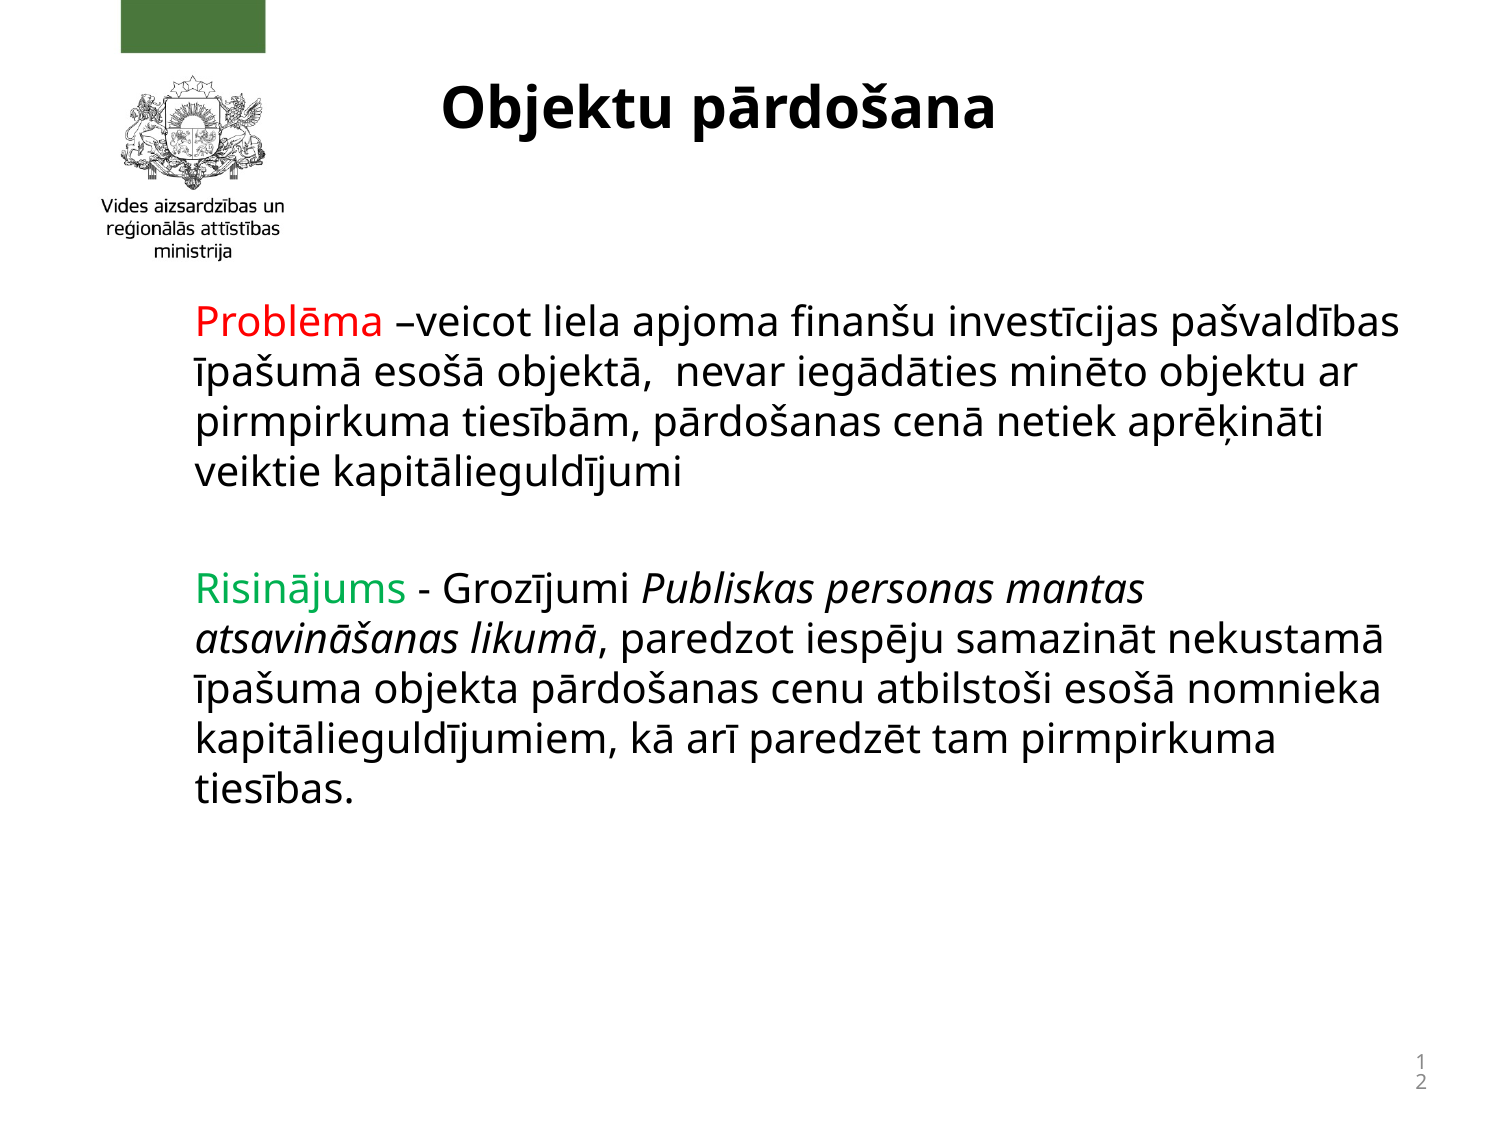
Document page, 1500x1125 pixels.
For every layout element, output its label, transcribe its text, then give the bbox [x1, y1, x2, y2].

title Objektu pārdošana [424, 62, 1426, 233]
list Problēma –veicot liela apjoma finanšu investīcijas pašvaldības īpašumā esošā objektā, nevar iegādāties minēto objektu ar pirmpirkuma tiesībām, pārdošanas cenā netiek aprēķināti veiktie kapitālieguldījumi Risinājums - Grozījumi Publiskas personas mantas atsavināšanas likumā, paredzot iespēju samazināt nekustamā īpašuma objekta pārdošanas cenu atbilstoši esošā nomnieka kapitālieguldījumiem, kā arī paredzēt tam pirmpirkuma tiesības. [178, 287, 1426, 1006]
slide_number 12 [1400, 1037, 1450, 1088]
picture [48, 0, 338, 321]
